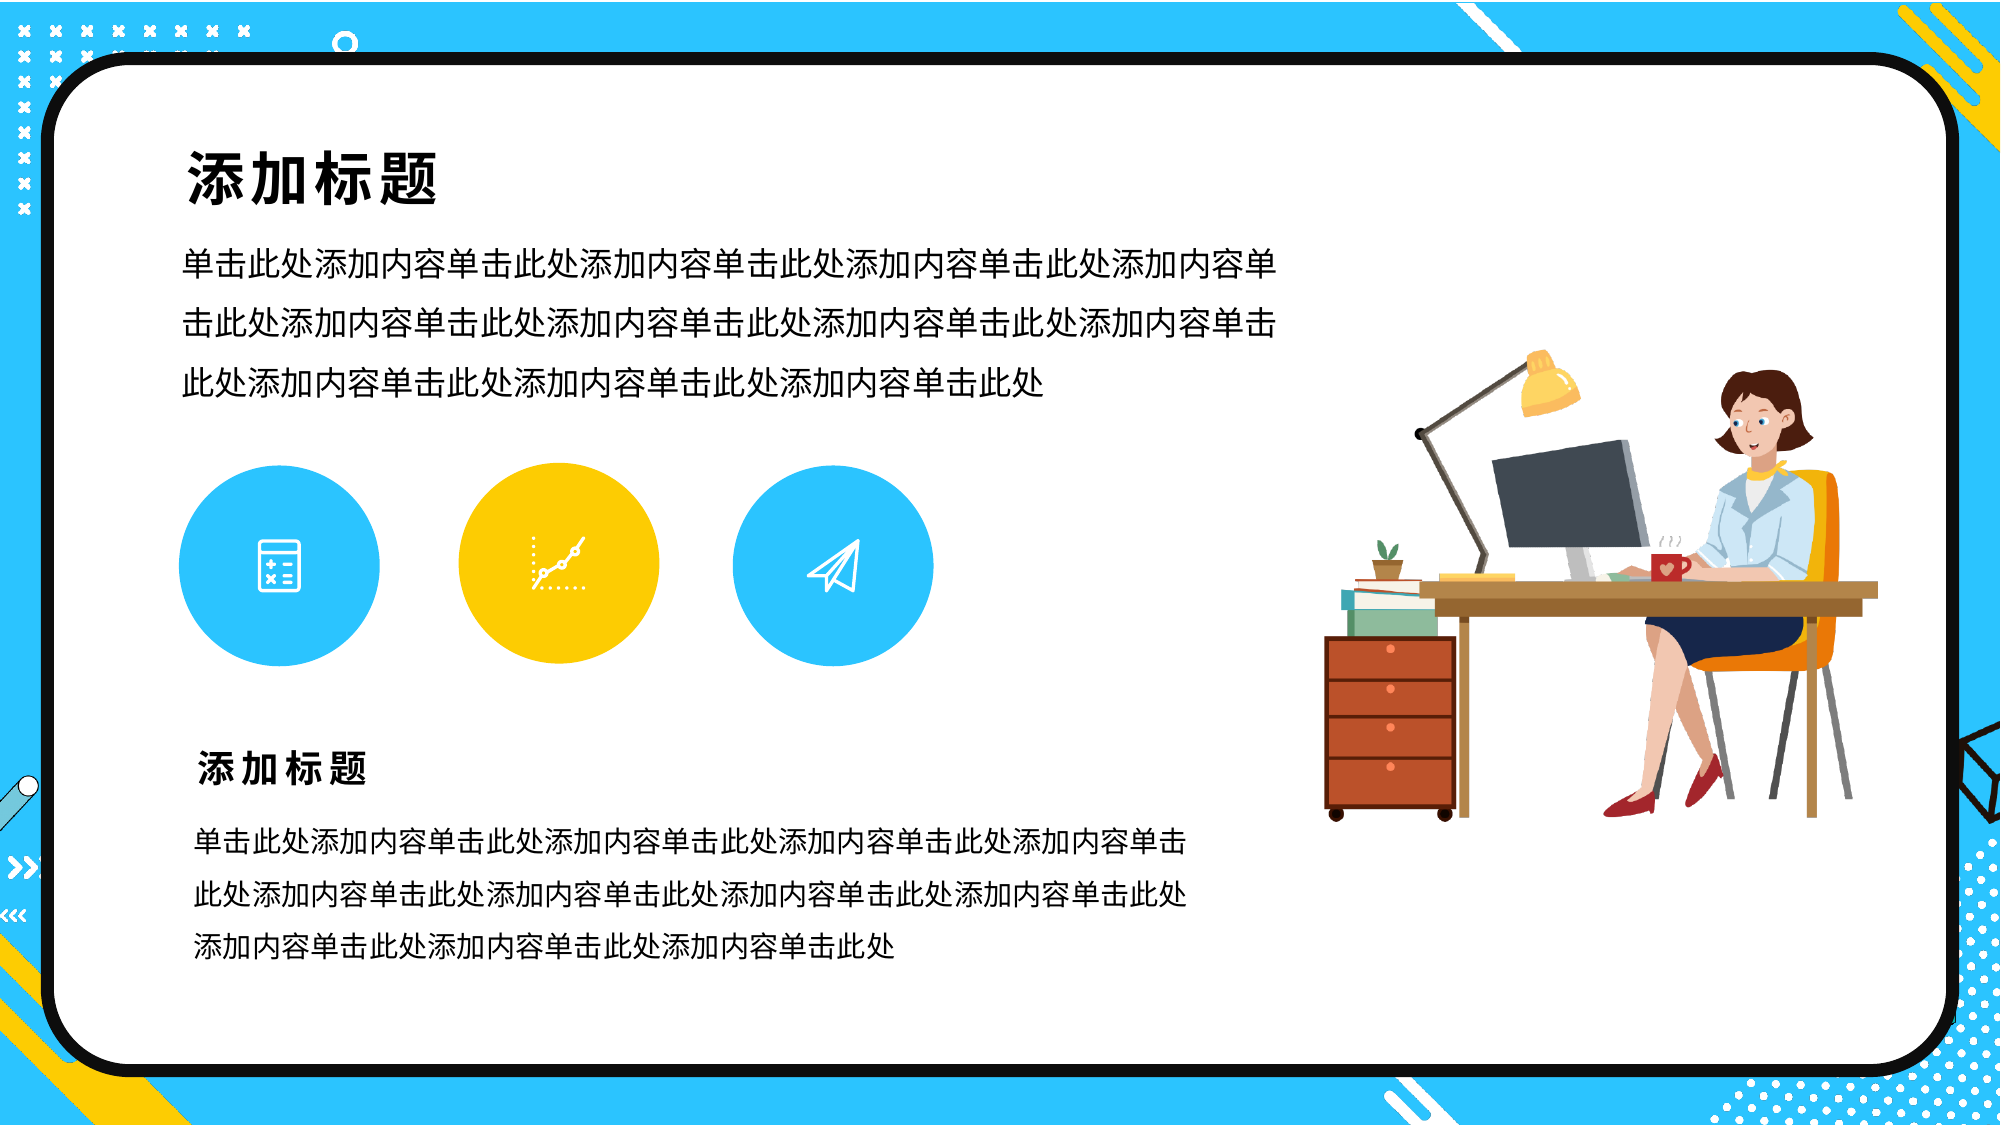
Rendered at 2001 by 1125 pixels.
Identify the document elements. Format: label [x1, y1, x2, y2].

text_box [806, 539, 860, 593]
text_box [731, 464, 935, 668]
text_box [177, 464, 381, 668]
text_box [457, 461, 661, 665]
text_box [178, 738, 1231, 967]
text_box [531, 536, 586, 590]
picture [0, 2, 2000, 1125]
text_box [257, 539, 301, 593]
text_box [166, 134, 1300, 406]
